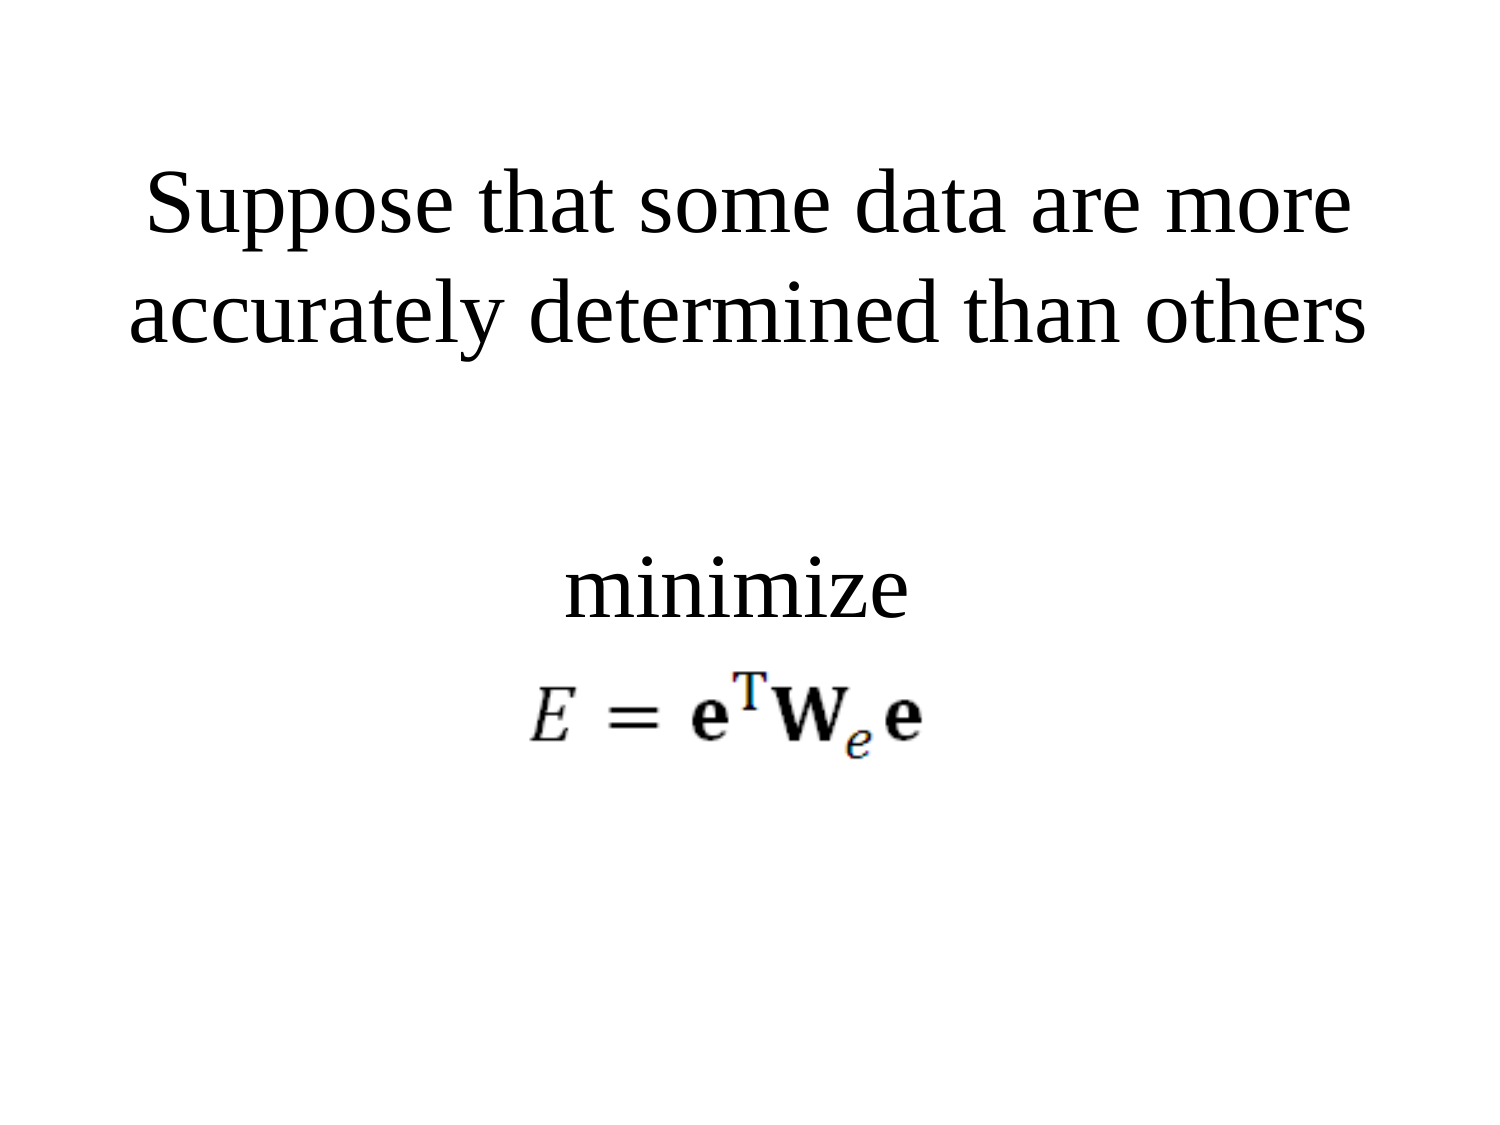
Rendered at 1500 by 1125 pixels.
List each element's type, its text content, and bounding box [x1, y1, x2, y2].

text_box minimize [62, 487, 1413, 675]
picture [499, 637, 968, 801]
title Suppose that some data are more accurately determined than others [75, 87, 1425, 414]
